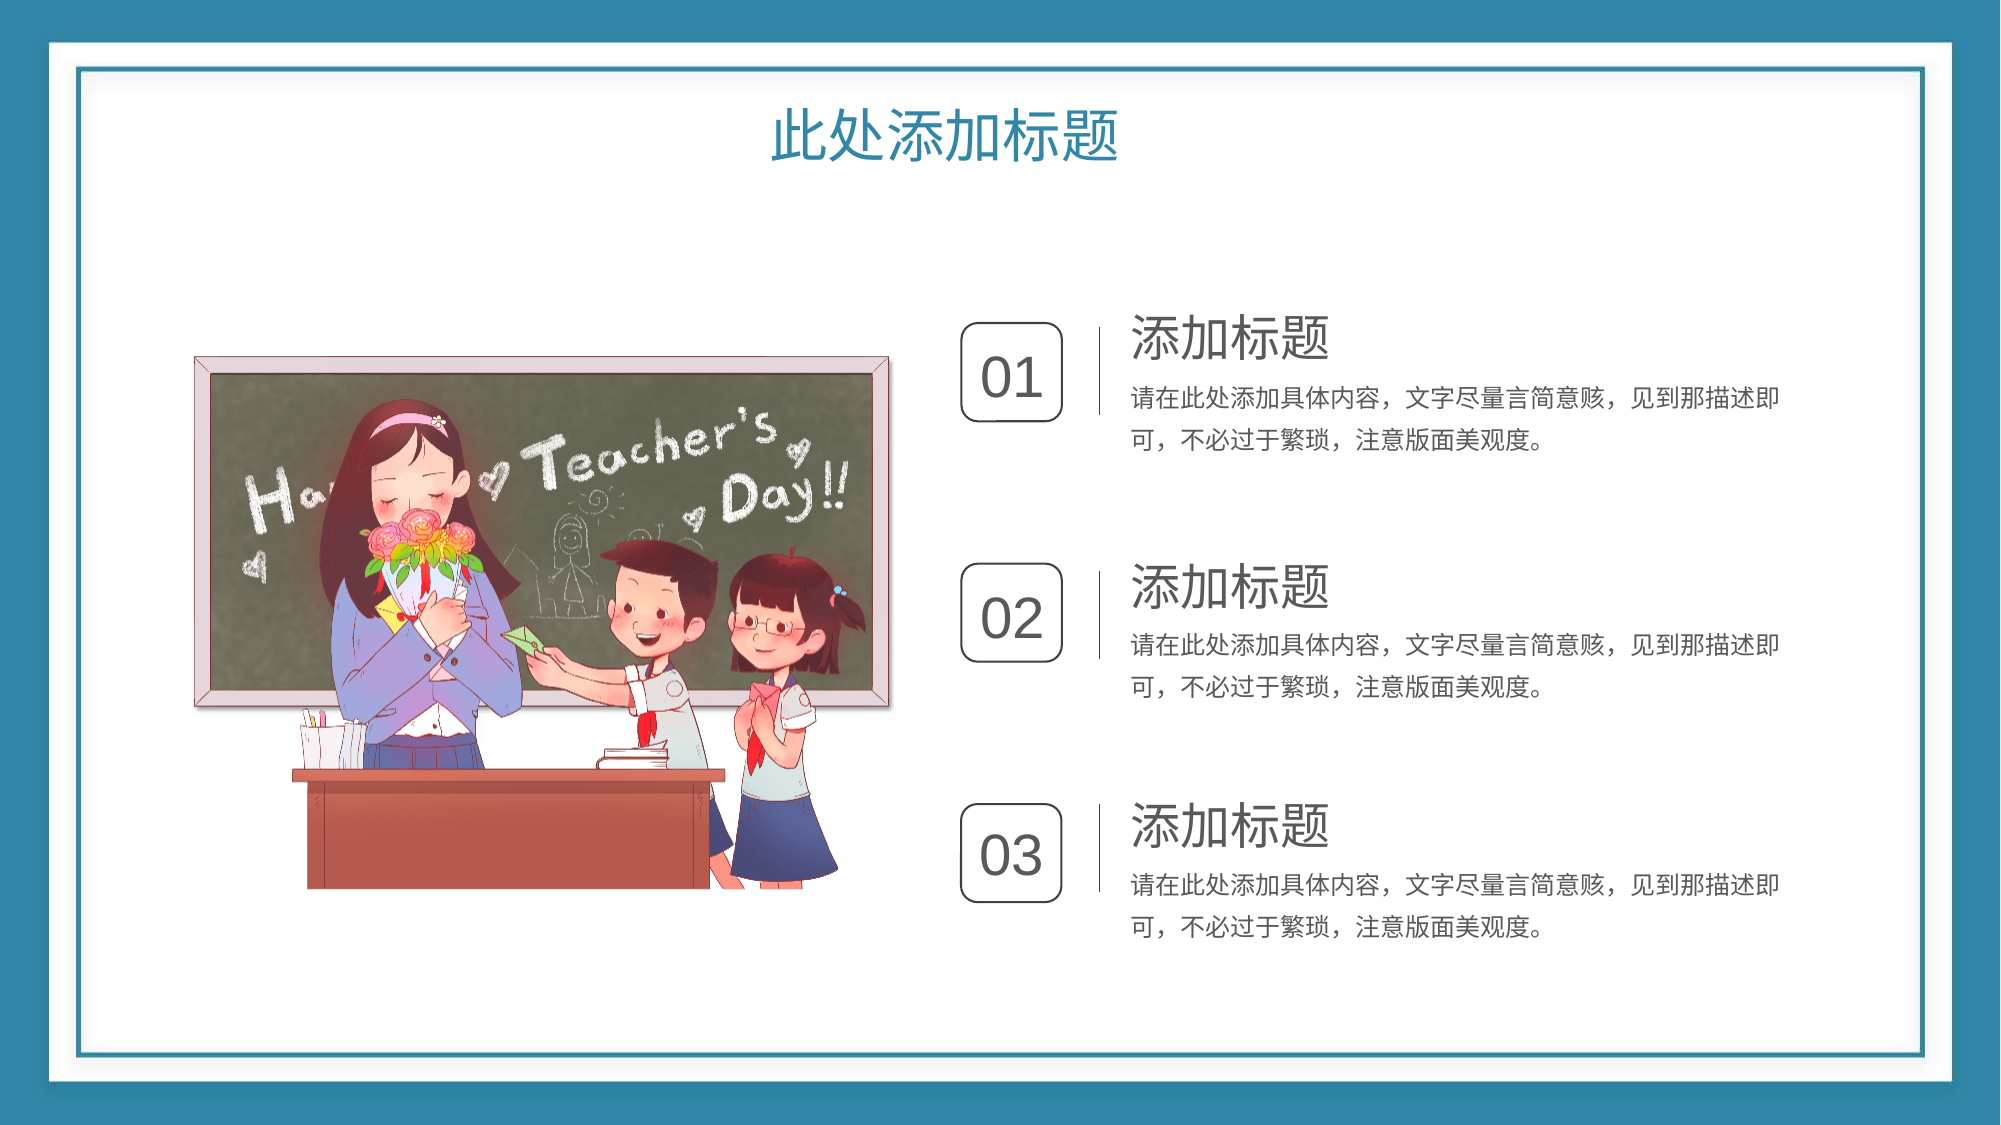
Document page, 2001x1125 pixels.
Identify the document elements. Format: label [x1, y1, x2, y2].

text_box [1115, 548, 1818, 706]
text_box [1115, 786, 1818, 947]
text_box [1115, 299, 1818, 459]
picture [0, 0, 2001, 1125]
